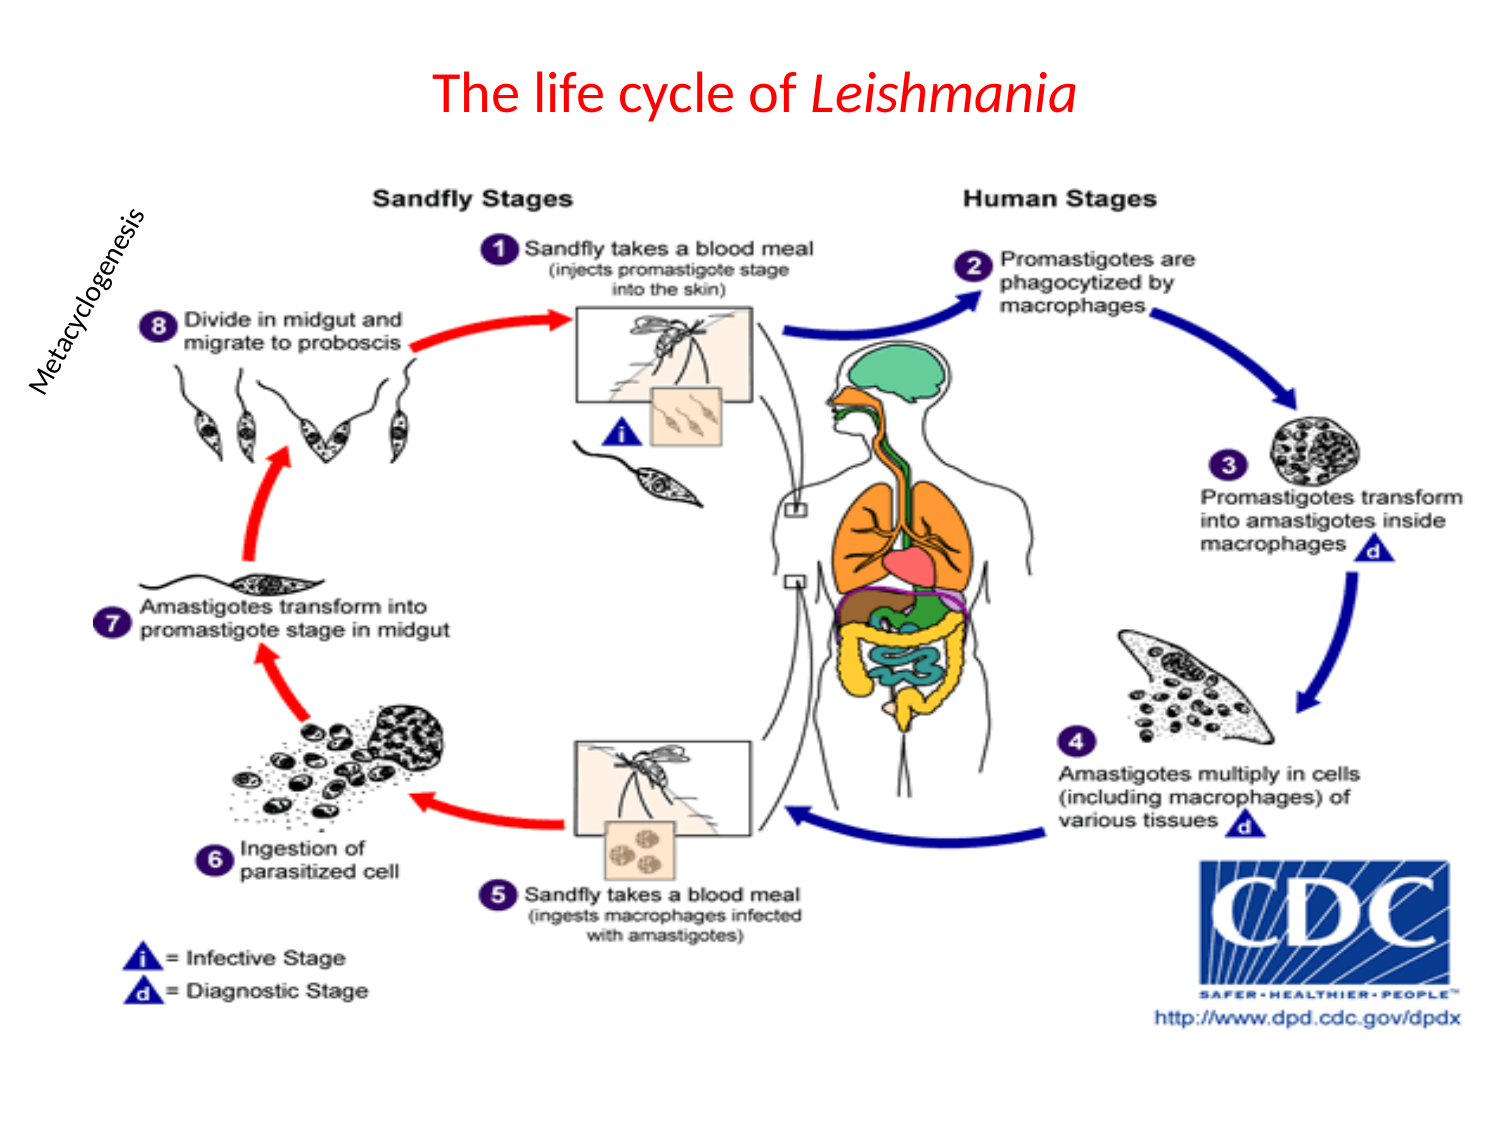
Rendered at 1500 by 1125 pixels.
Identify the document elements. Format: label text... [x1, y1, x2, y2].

text_box Metacyclogenesis [4, 242, 88, 418]
picture [93, 183, 1465, 1032]
text_box The life cycle of Leishmania [53, 46, 1471, 132]
